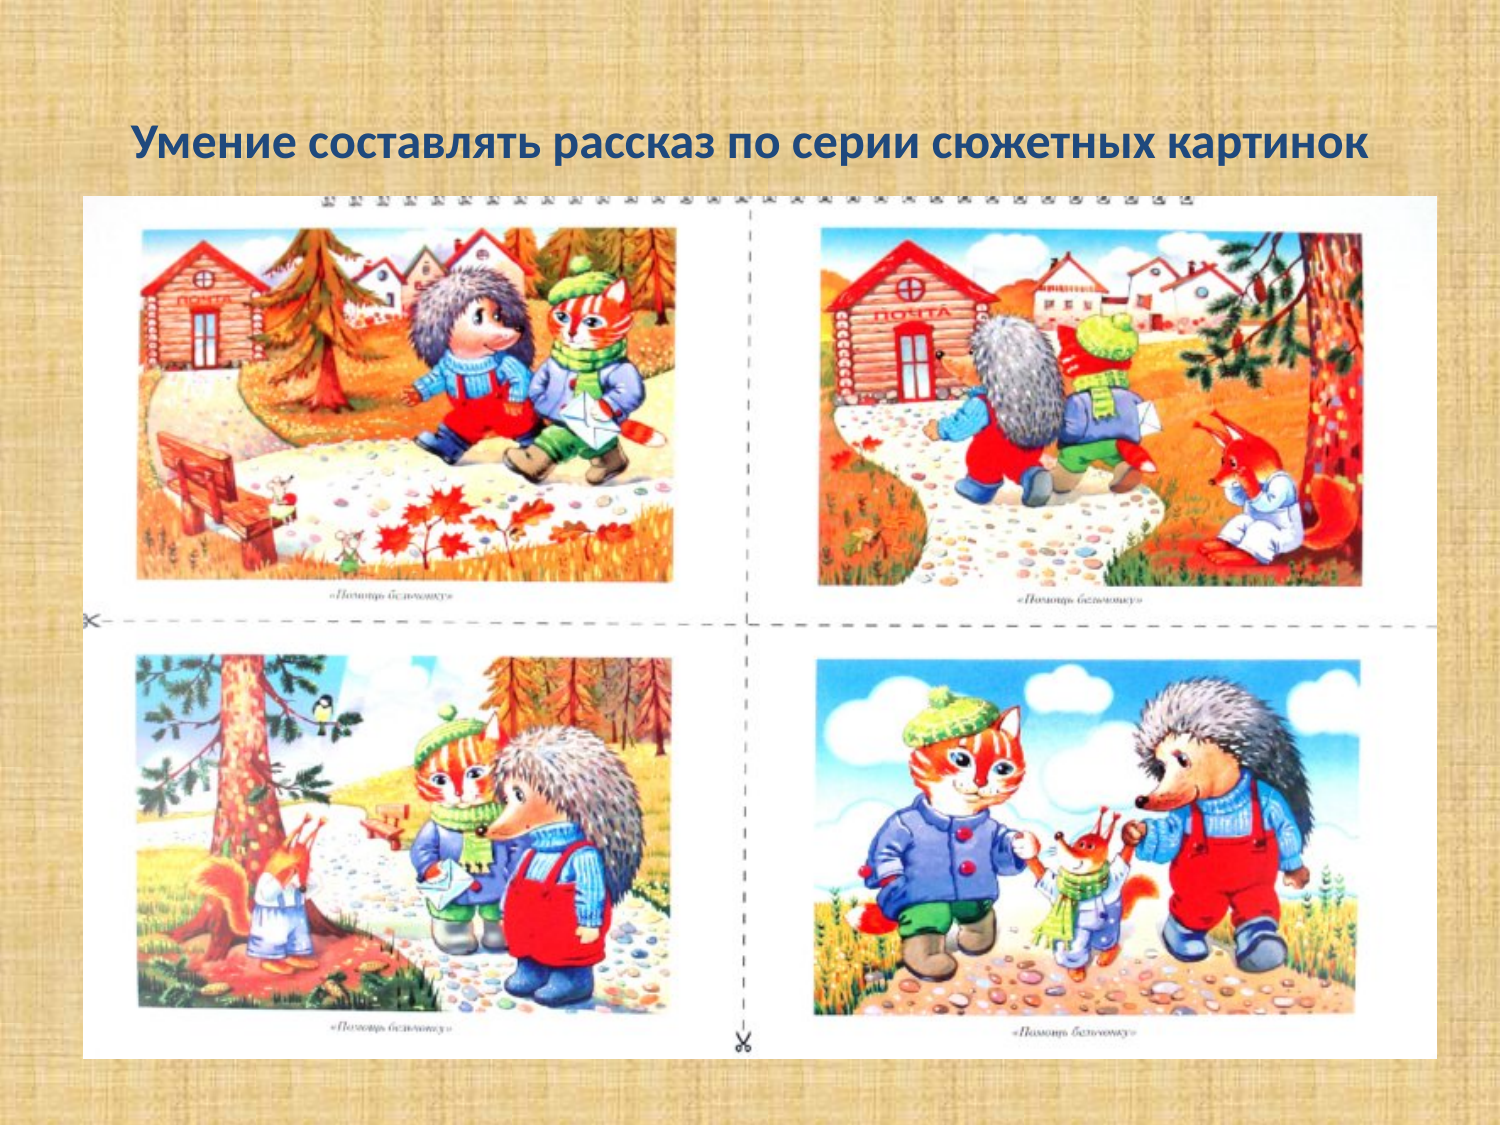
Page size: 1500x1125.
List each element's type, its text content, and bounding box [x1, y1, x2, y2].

title Умение составлять рассказ по серии сюжетных картинок [75, 45, 1425, 233]
picture [0, 0, 1500, 1125]
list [83, 195, 1437, 1059]
